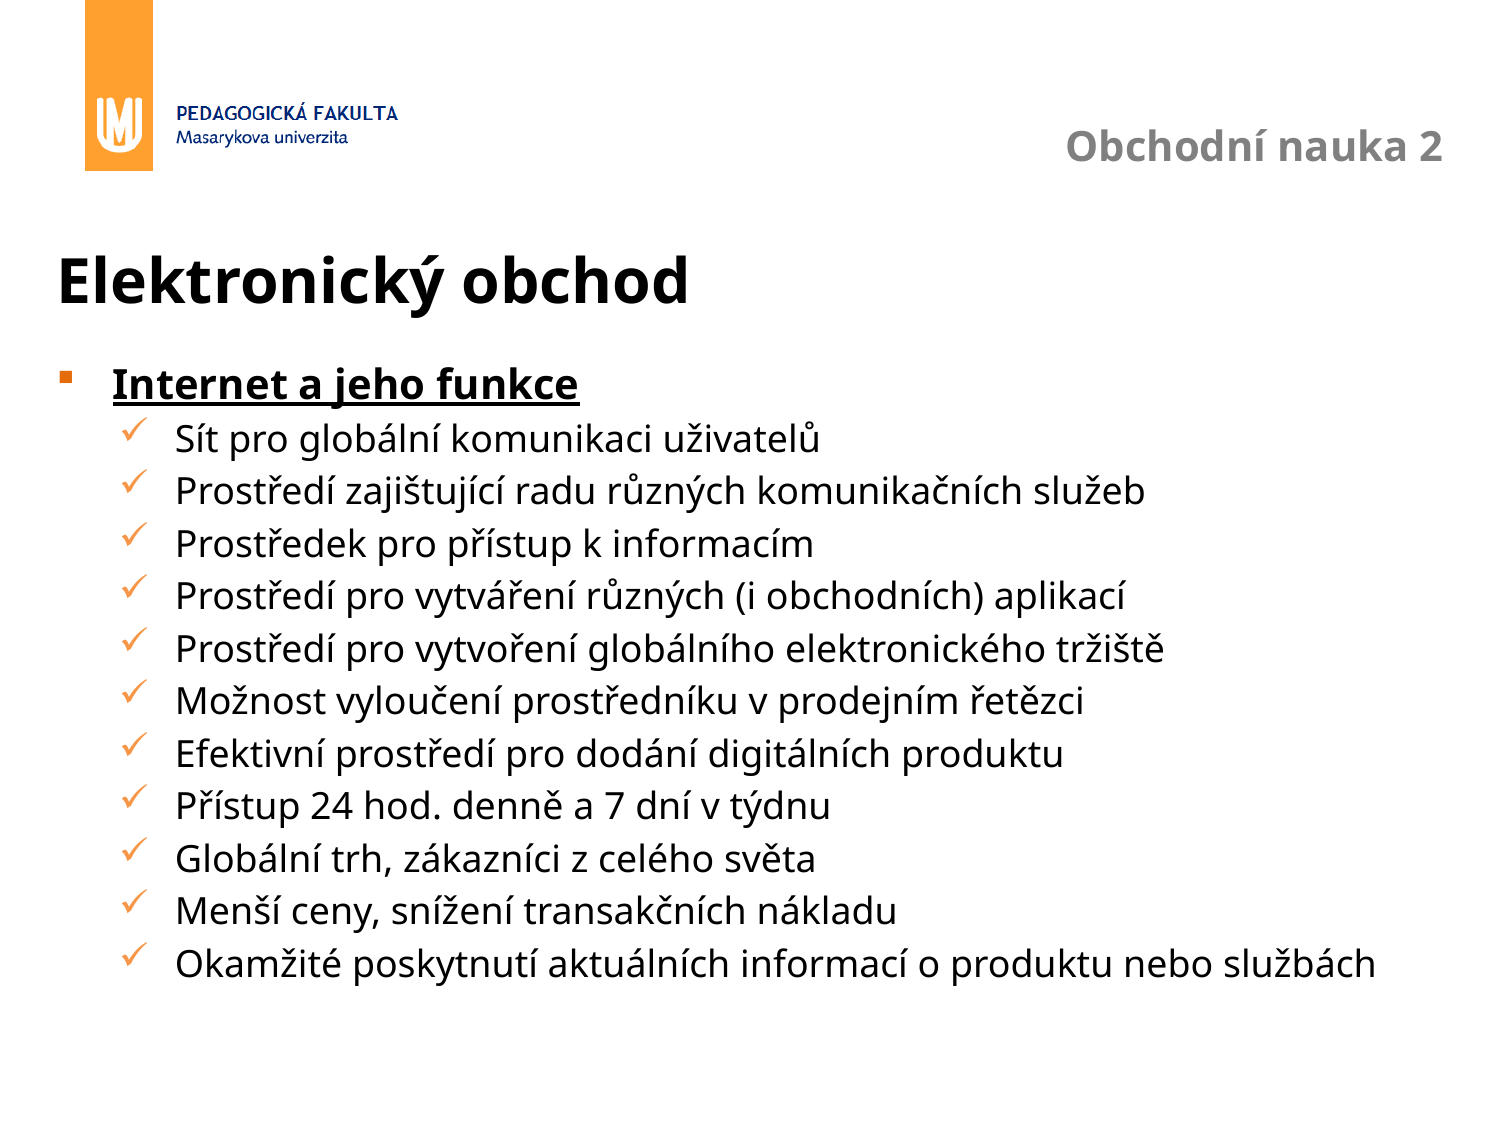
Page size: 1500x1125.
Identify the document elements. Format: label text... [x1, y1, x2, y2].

text_box Obchodní nauka 2 [513, 29, 1459, 178]
text_box Internet a jeho funkce Sít pro globální komunikaci uživatelů Prostředí zajištující radu různých komunikačních služeb Prostředek pro přístup k informacím Prostředí pro vytváření různých (i obchodních) aplikací Prostředí pro vytvoření globálního elektronického tržiště Možnost vyloučení prostředníku v prodejním řetězci Efektivní prostředí pro dodání digitálních produktu Přístup 24 hod. denně a 7 dní v týdnu Globální trh, zákazníci z celého světa Menší ceny, snížení transakčních nákladu Okamžité poskytnutí aktuálních informací o produktu nebo službách [41, 349, 1459, 1083]
title Elektronický obchod [41, 219, 1459, 337]
picture [0, 0, 457, 178]
